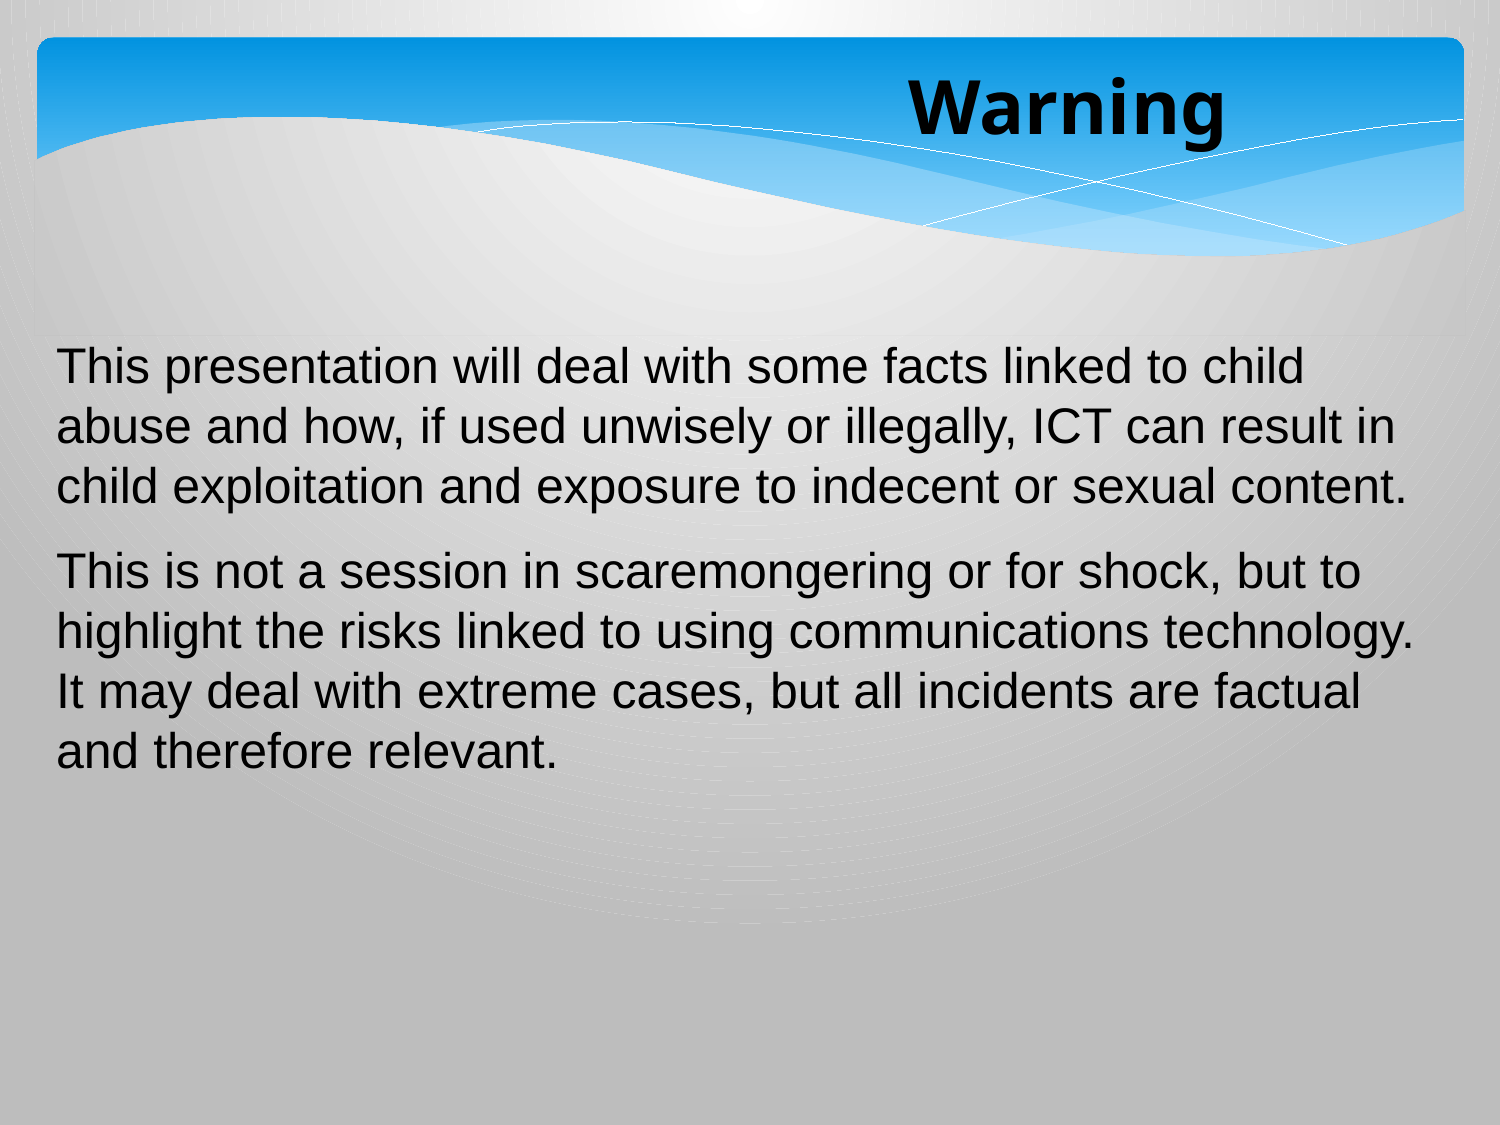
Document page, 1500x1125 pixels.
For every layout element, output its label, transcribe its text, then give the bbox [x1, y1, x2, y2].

text_box Warning [893, 52, 1262, 157]
text_box This presentation will deal with some facts linked to child abuse and how, if used unwisely or illegally, ICT can result in child exploitation and exposure to indecent or sexual content. This is not a session in scaremongering or for shock, but to highlight the risks linked to using communications technology. It may deal with extreme cases, but all incidents are factual and therefore relevant. [41, 326, 1459, 786]
